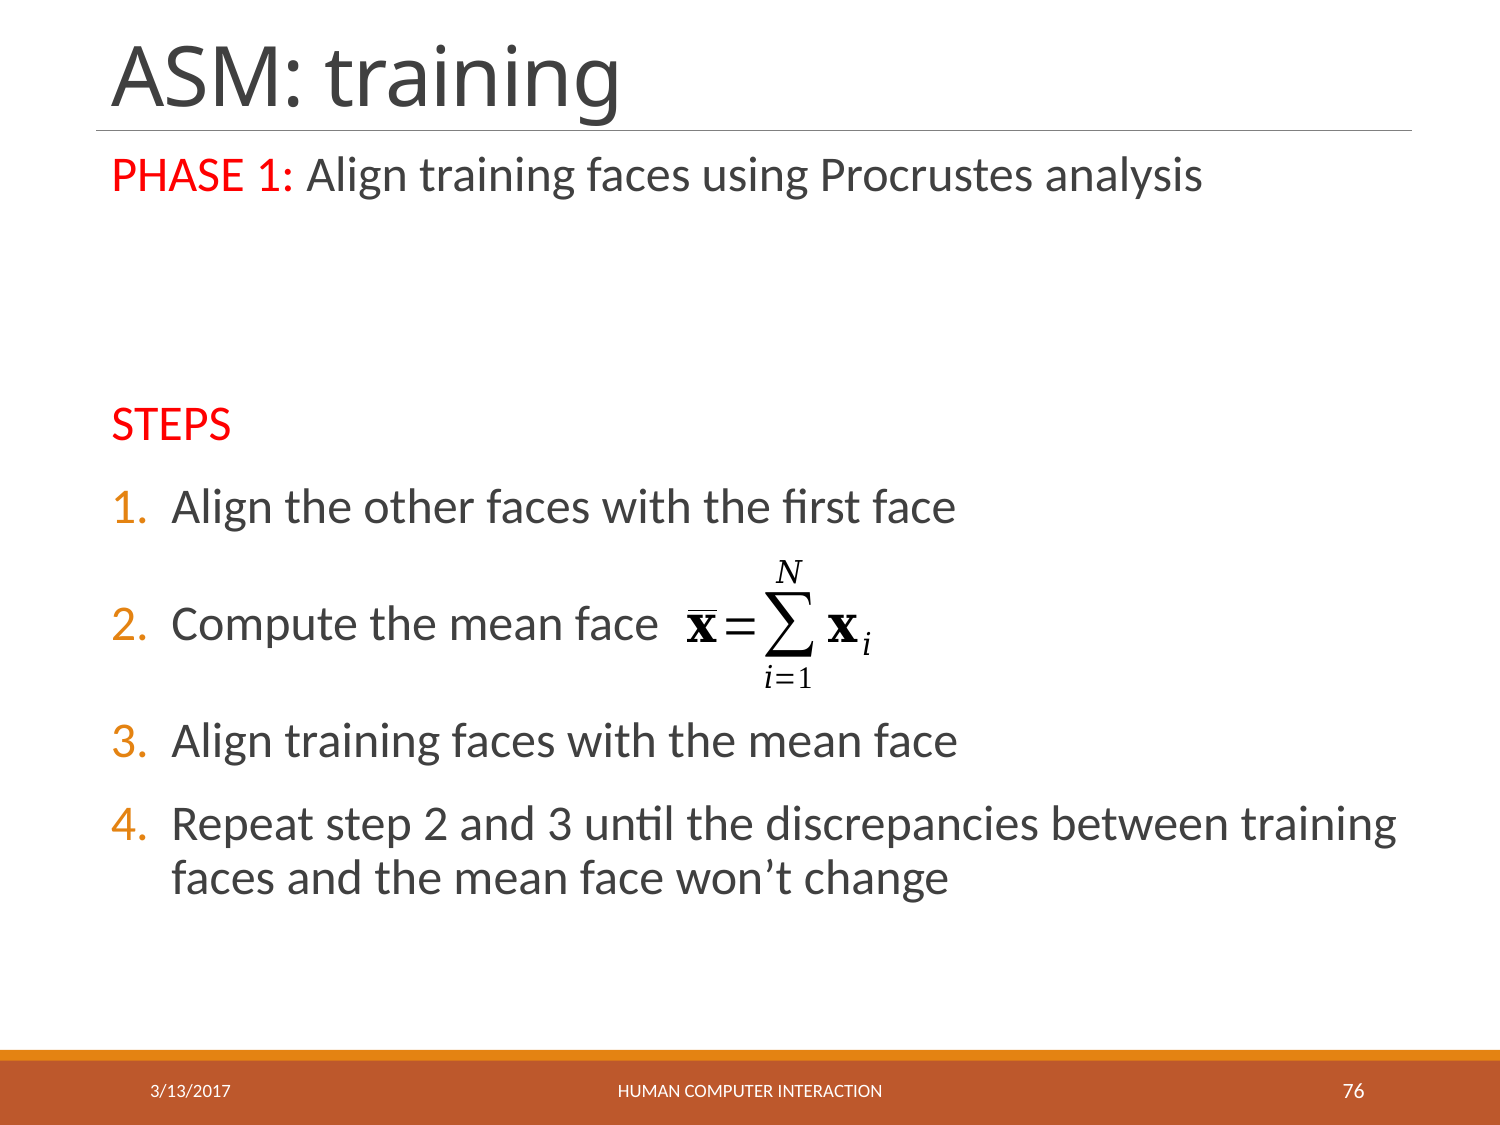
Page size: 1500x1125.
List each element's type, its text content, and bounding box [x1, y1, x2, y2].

footer HUMAN COMPUTER INTERACTION [453, 1059, 1047, 1120]
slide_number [135, 1059, 440, 1120]
title ASM: training [96, 19, 1413, 131]
list Phase 1: Align training faces using Procrustes analysis Steps Align the other faces with the first face Compute the mean face Align training faces with the mean face Repeat step 2 and 3 until the discrepancies between training faces and the mean face won’t change [96, 140, 1413, 1034]
slide_number 76 [1218, 1059, 1380, 1120]
